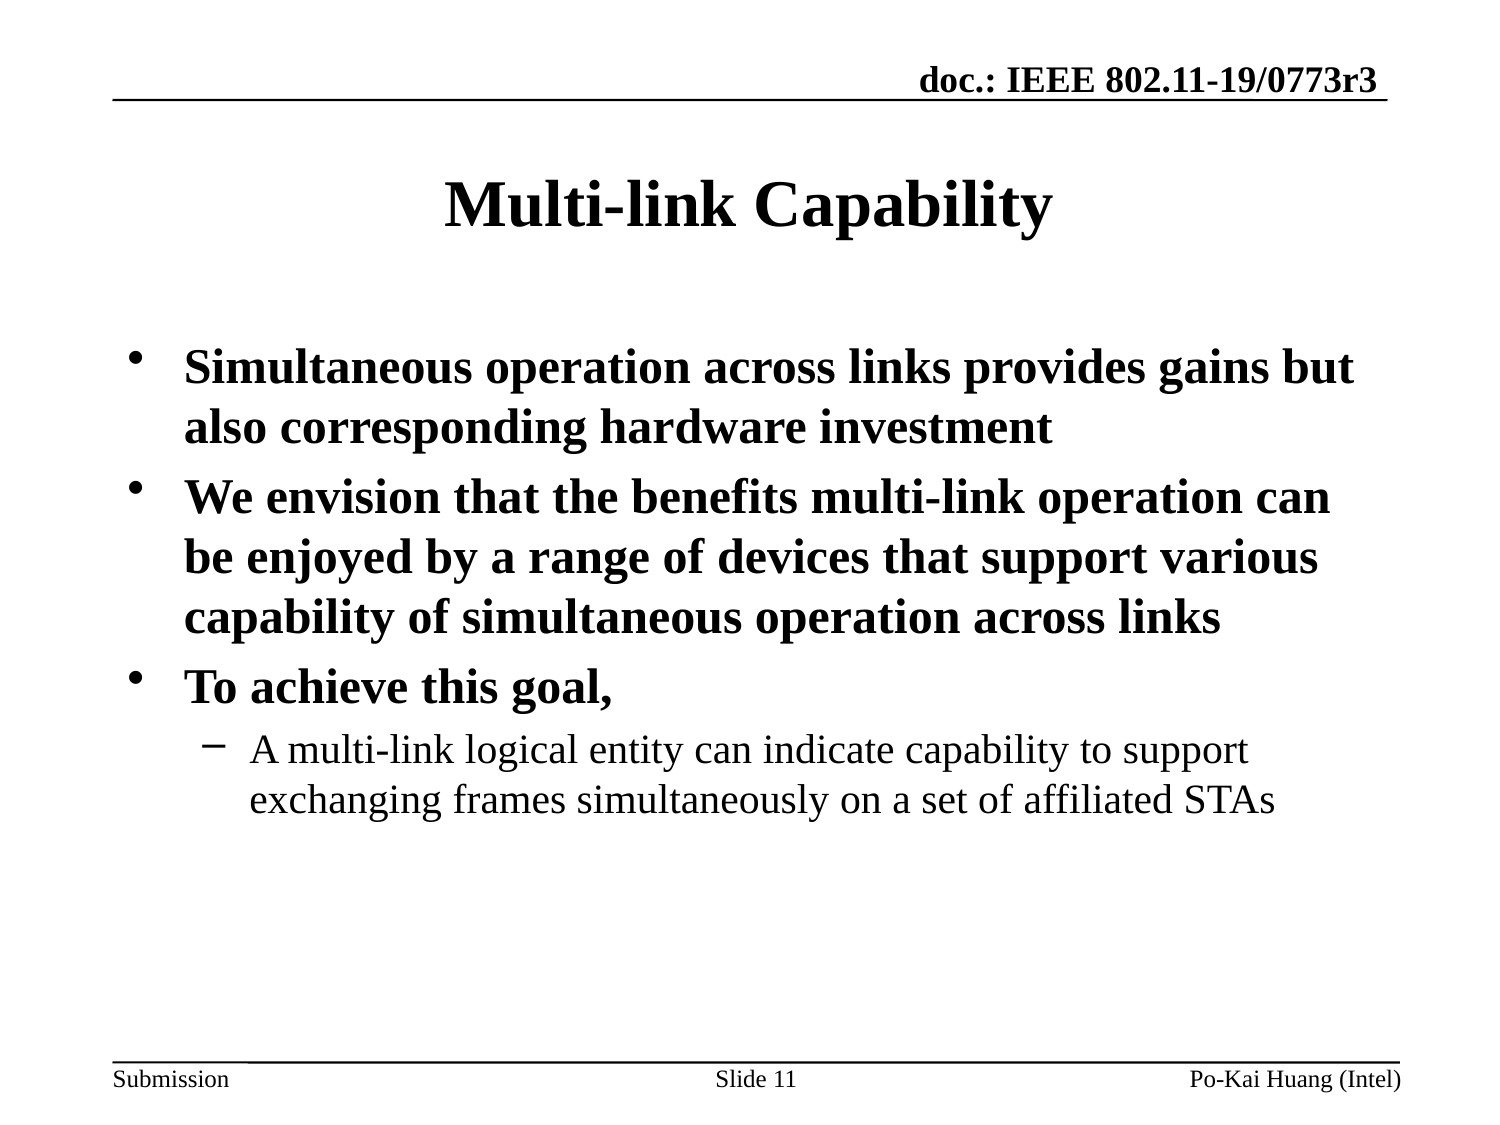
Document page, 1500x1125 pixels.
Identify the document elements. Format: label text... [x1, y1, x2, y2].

footer Po-Kai Huang (Intel) [1186, 1061, 1402, 1093]
title Multi-link Capability [112, 112, 1388, 288]
list Simultaneous operation across links provides gains but also corresponding hardware investment We envision that the benefits multi-link operation can be enjoyed by a range of devices that support various capability of simultaneous operation across links To achieve this goal, A multi-link logical entity can indicate capability to support exchanging frames simultaneously on a set of affiliated STAs [112, 326, 1388, 1002]
slide_number Slide 11 [712, 1061, 800, 1093]
